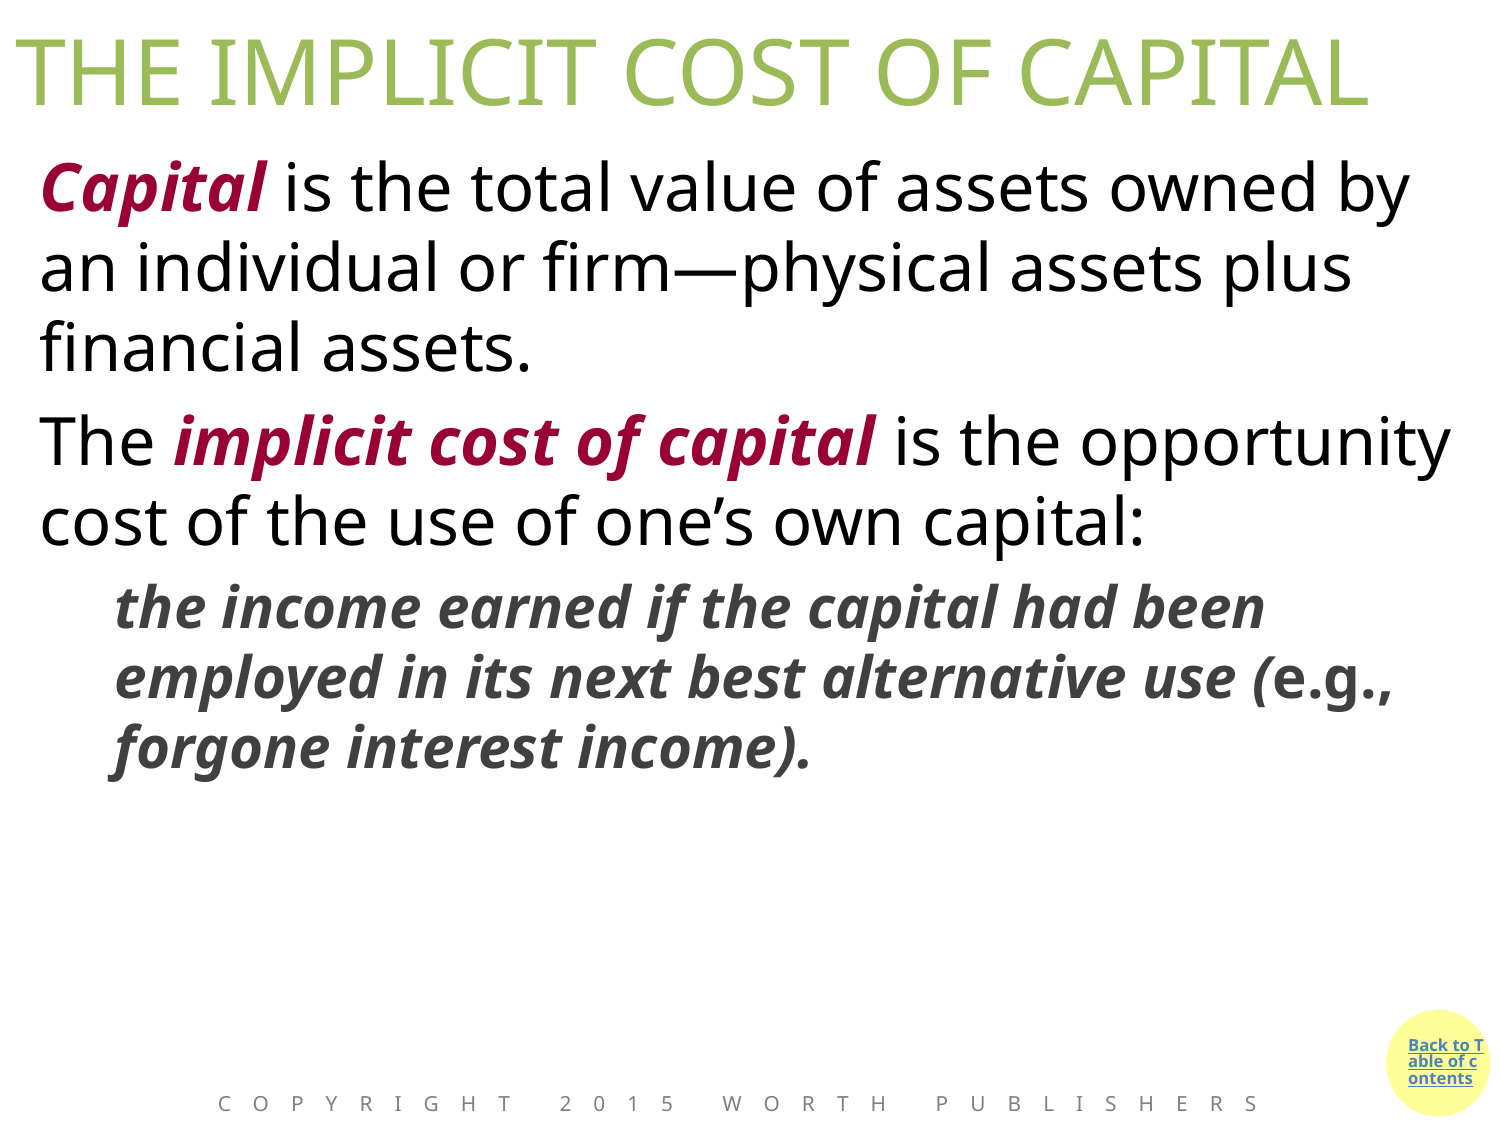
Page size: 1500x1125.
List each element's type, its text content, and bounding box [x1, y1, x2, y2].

footer Copyright 2015 Worth Publishers [203, 1083, 1368, 1121]
title THE IMPLICIT COST OF CAPITAL [0, 0, 1500, 138]
list Capital is the total value of assets owned by an individual or firm—physical assets plus financial assets. The implicit cost of capital is the opportunity cost of the use of one’s own capital: the income earned if the capital had been employed in its next best alternative use (e.g., forgone interest income). [24, 137, 1475, 900]
